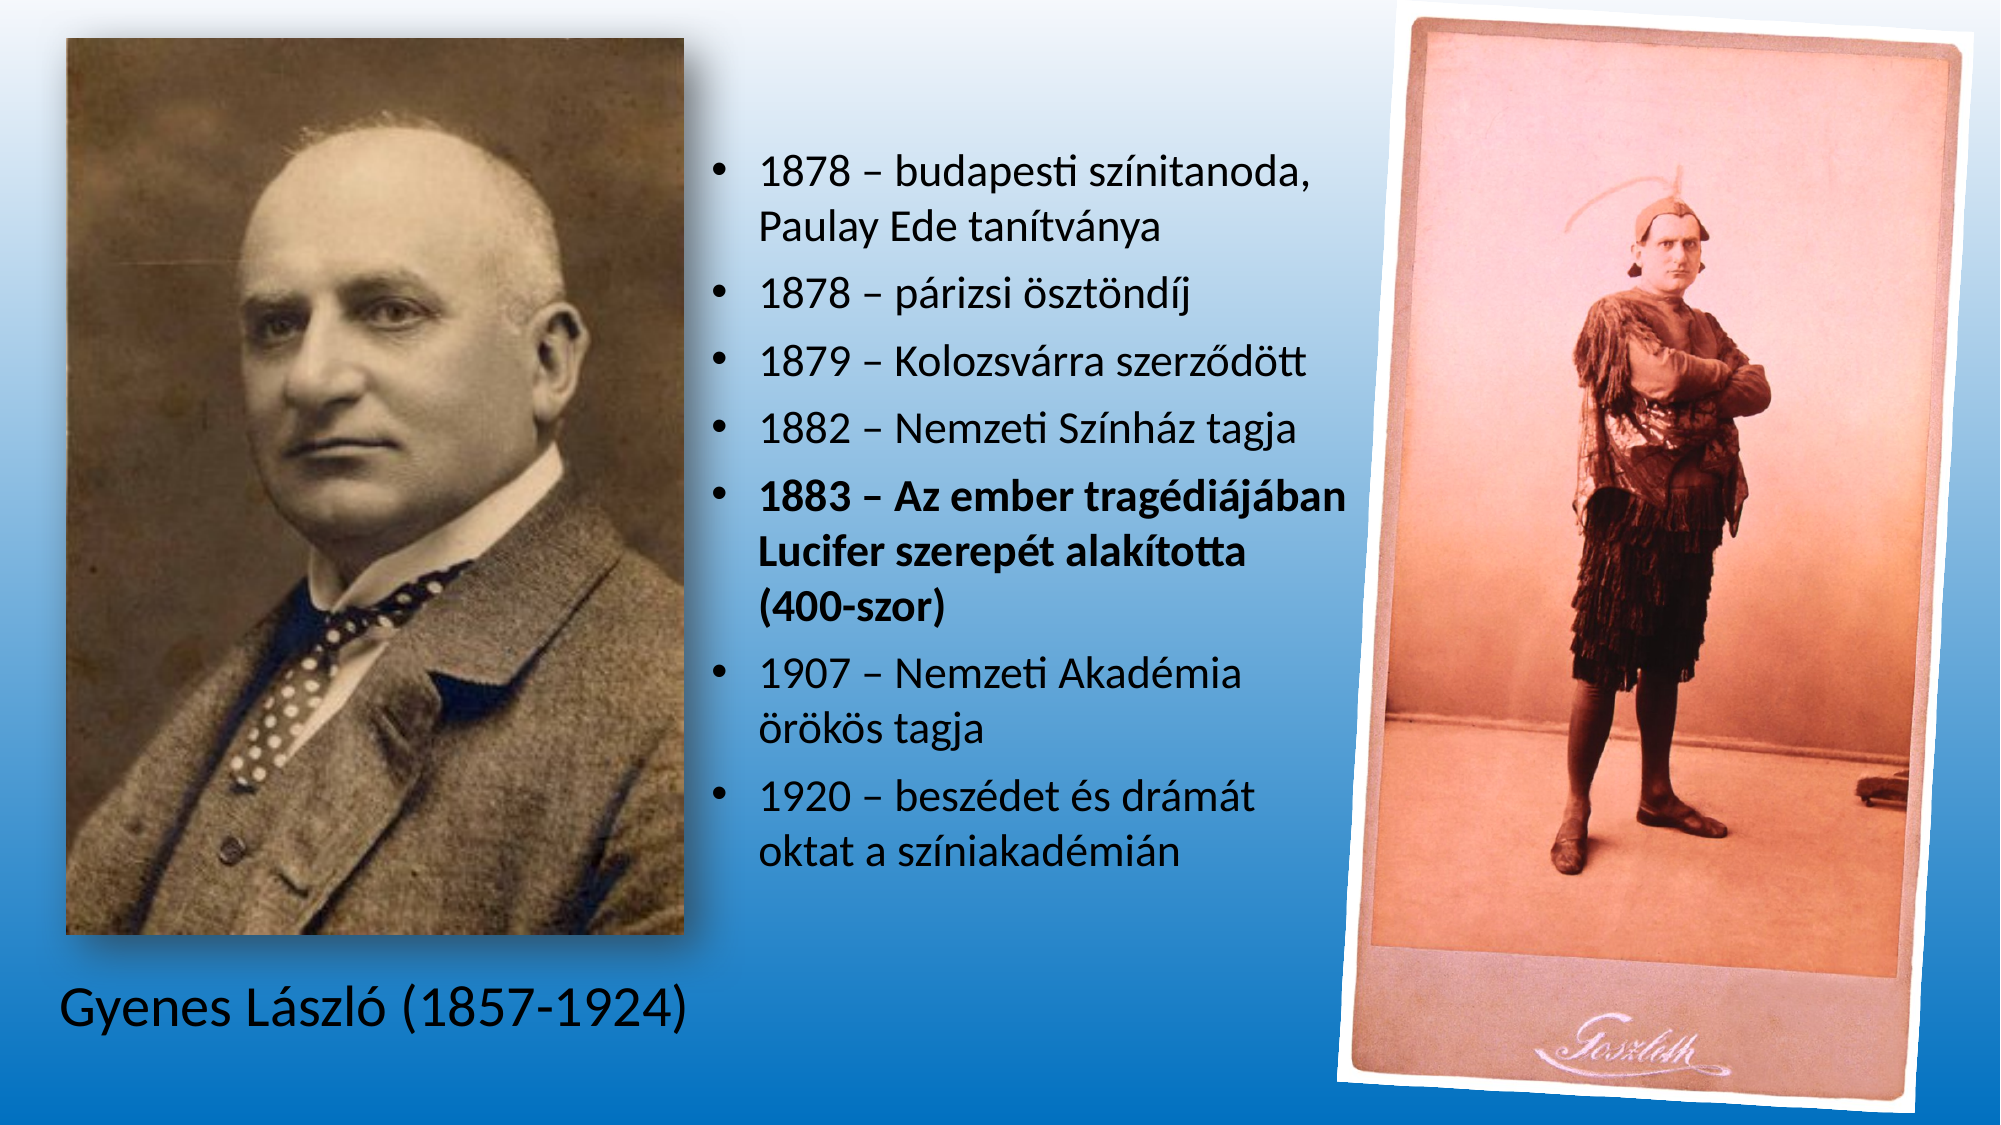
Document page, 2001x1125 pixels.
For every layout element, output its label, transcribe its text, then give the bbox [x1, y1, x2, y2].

text_box 1878 – budapesti színitanoda, Paulay Ede tanítványa 1878 – párizsi ösztöndíj 1879 – Kolozsvárra szerződött 1882 – Nemzeti Színház tagja 1883 – Az ember tragédiájában Lucifer szerepét alakította (400-szor) 1907 – Nemzeti Akadémia örökös tagja 1920 – beszédet és drámát oktat a színiakadémián [696, 133, 1364, 883]
text_box Gyenes László (1857-1924) [0, 960, 752, 1046]
picture [1337, 1, 1974, 1113]
picture [66, 38, 684, 935]
